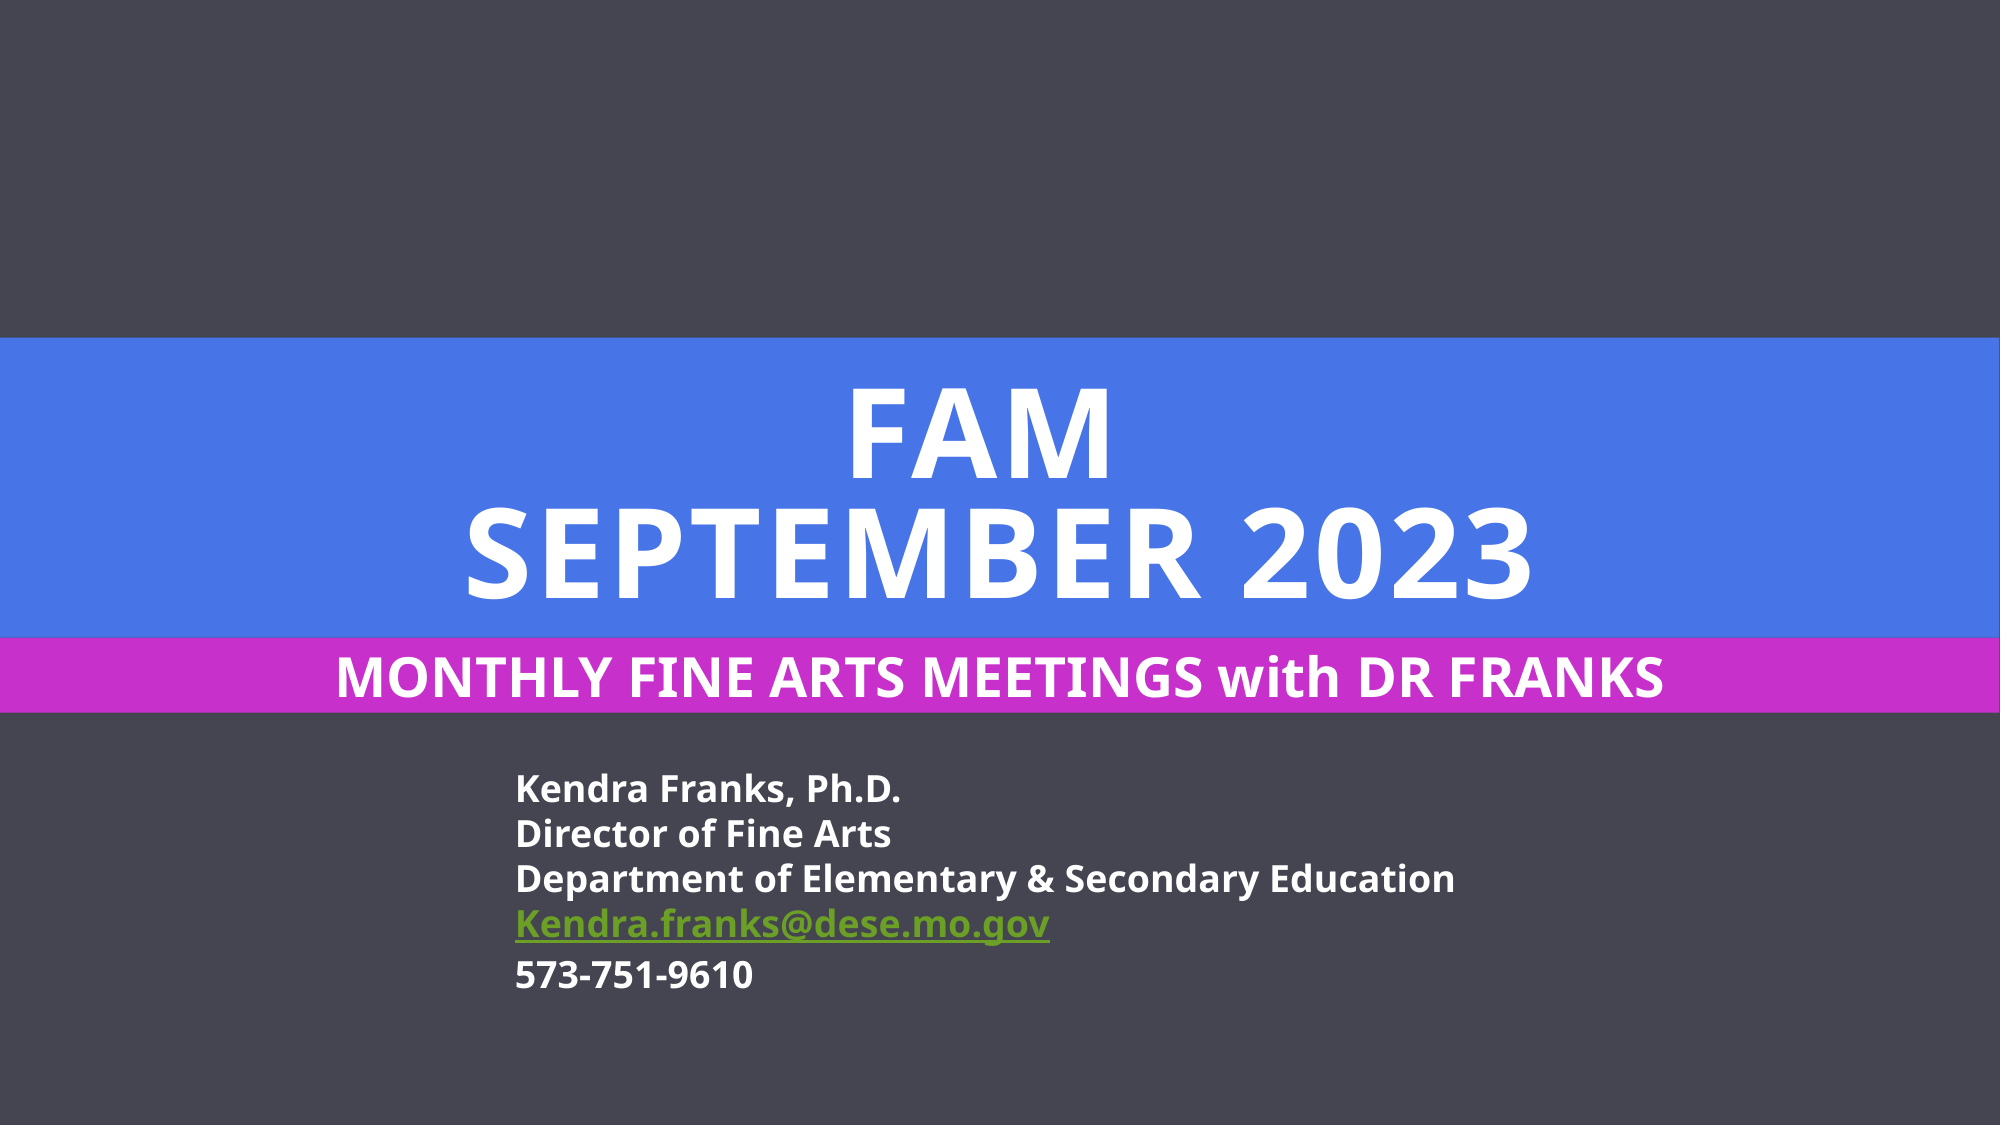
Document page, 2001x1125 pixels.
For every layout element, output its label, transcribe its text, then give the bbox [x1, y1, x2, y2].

title FAM SEPTEMBER 2023 [77, 360, 1923, 642]
text_box Kendra Franks, Ph.D. Director of Fine Arts Department of Elementary & Secondary Education Kendra.franks@dese.mo.gov 573-751-9610 [500, 757, 1500, 1004]
subtitle MONTHLY FINE ARTS MEETINGS with DR FRANKS [56, 642, 1944, 718]
